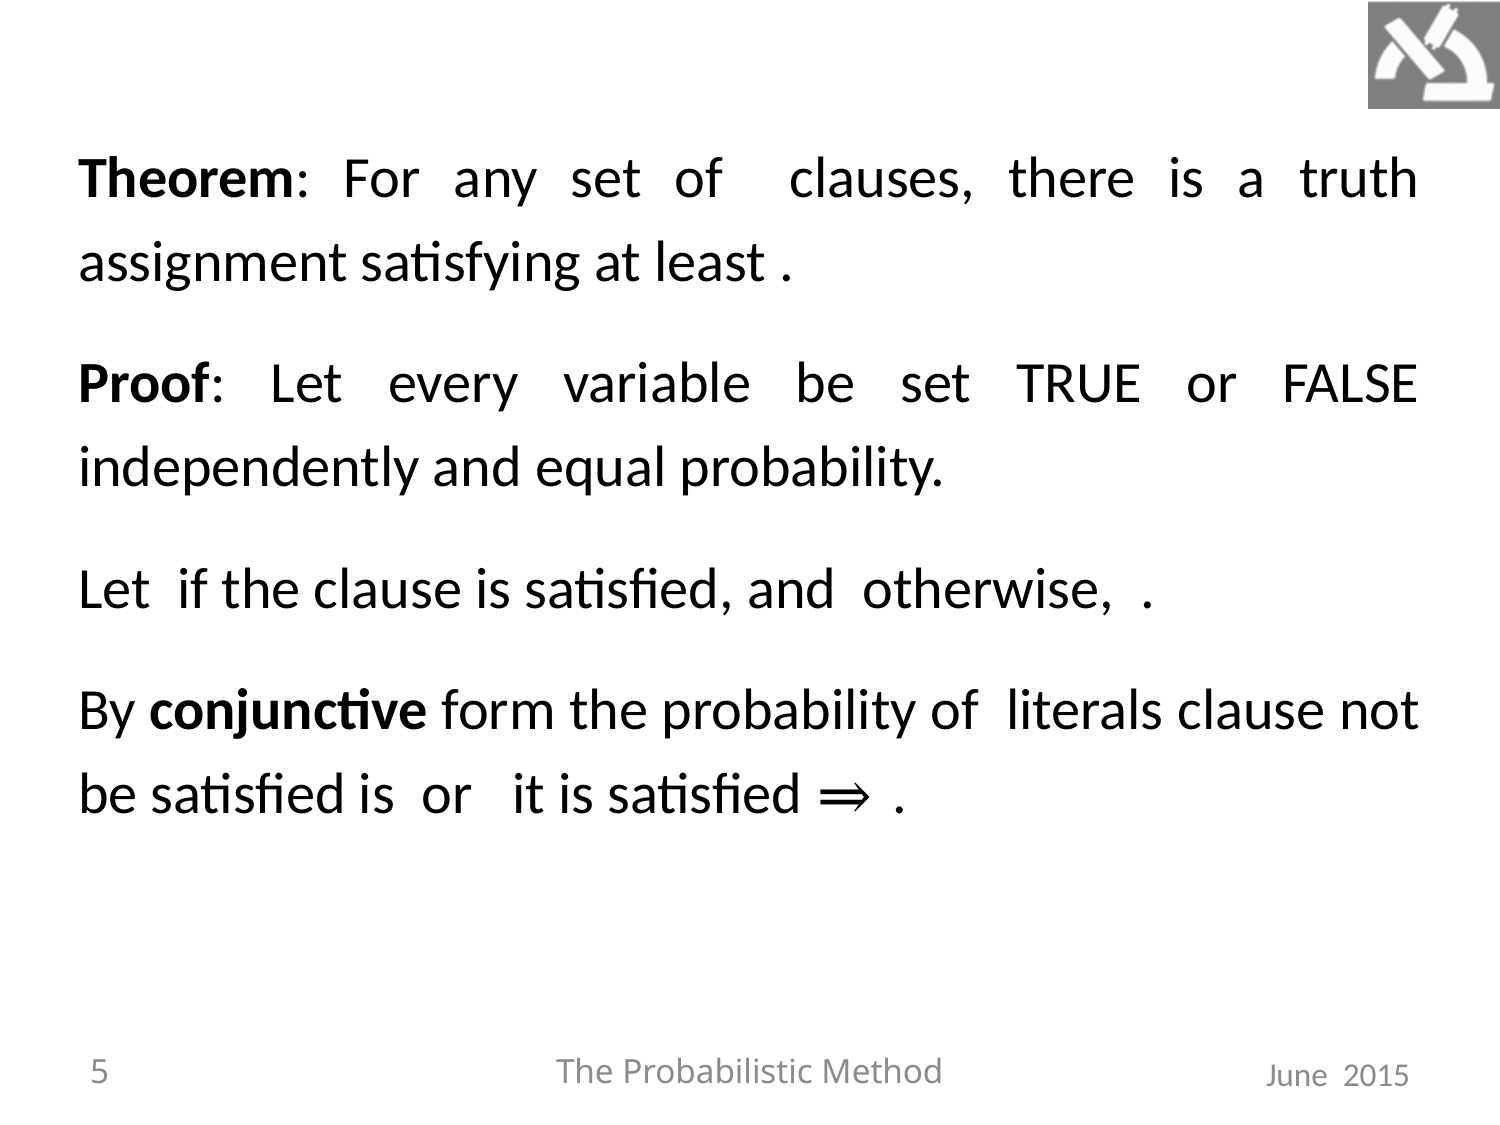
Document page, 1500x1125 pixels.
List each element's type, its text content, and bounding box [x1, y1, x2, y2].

footer The Probabilistic Method [512, 1042, 988, 1103]
slide_number 5 [75, 1042, 425, 1103]
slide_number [1074, 1042, 1425, 1103]
picture [1368, 1, 1500, 109]
